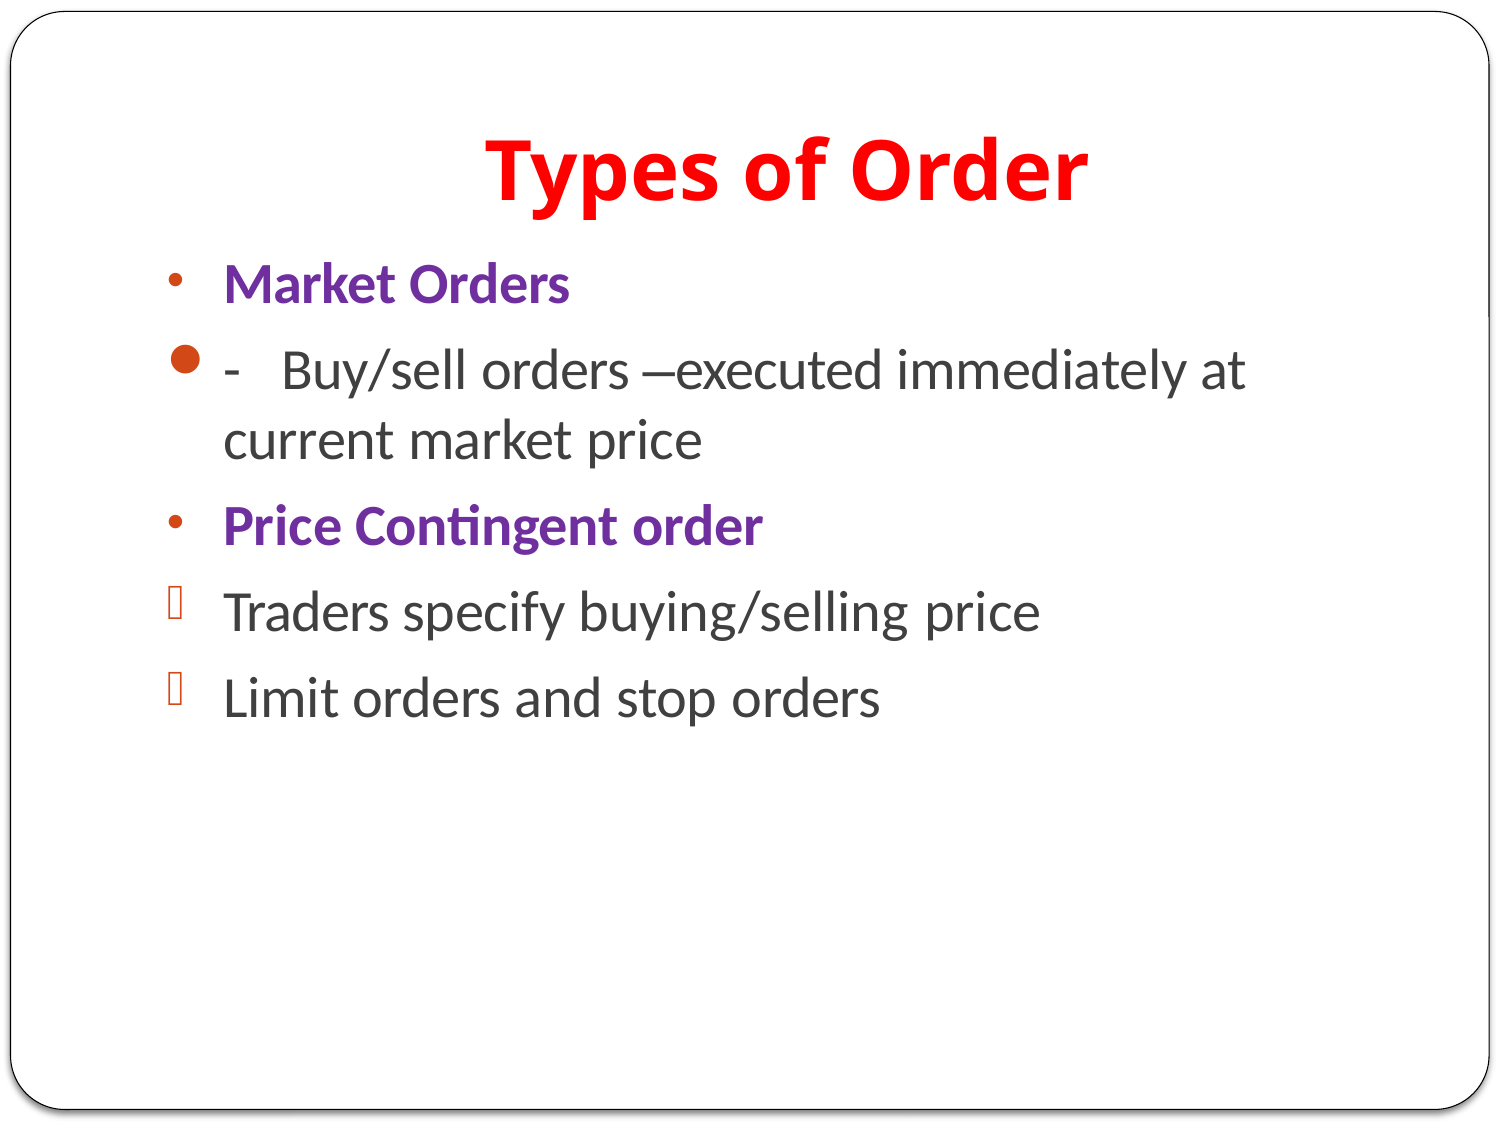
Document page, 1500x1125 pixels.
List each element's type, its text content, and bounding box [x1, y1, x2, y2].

title Types of Order [150, 45, 1425, 233]
list Market Orders - Buy/sell orders –executed immediately at current market price Price Contingent order Traders specify buying/selling price Limit orders and stop orders [150, 237, 1425, 988]
